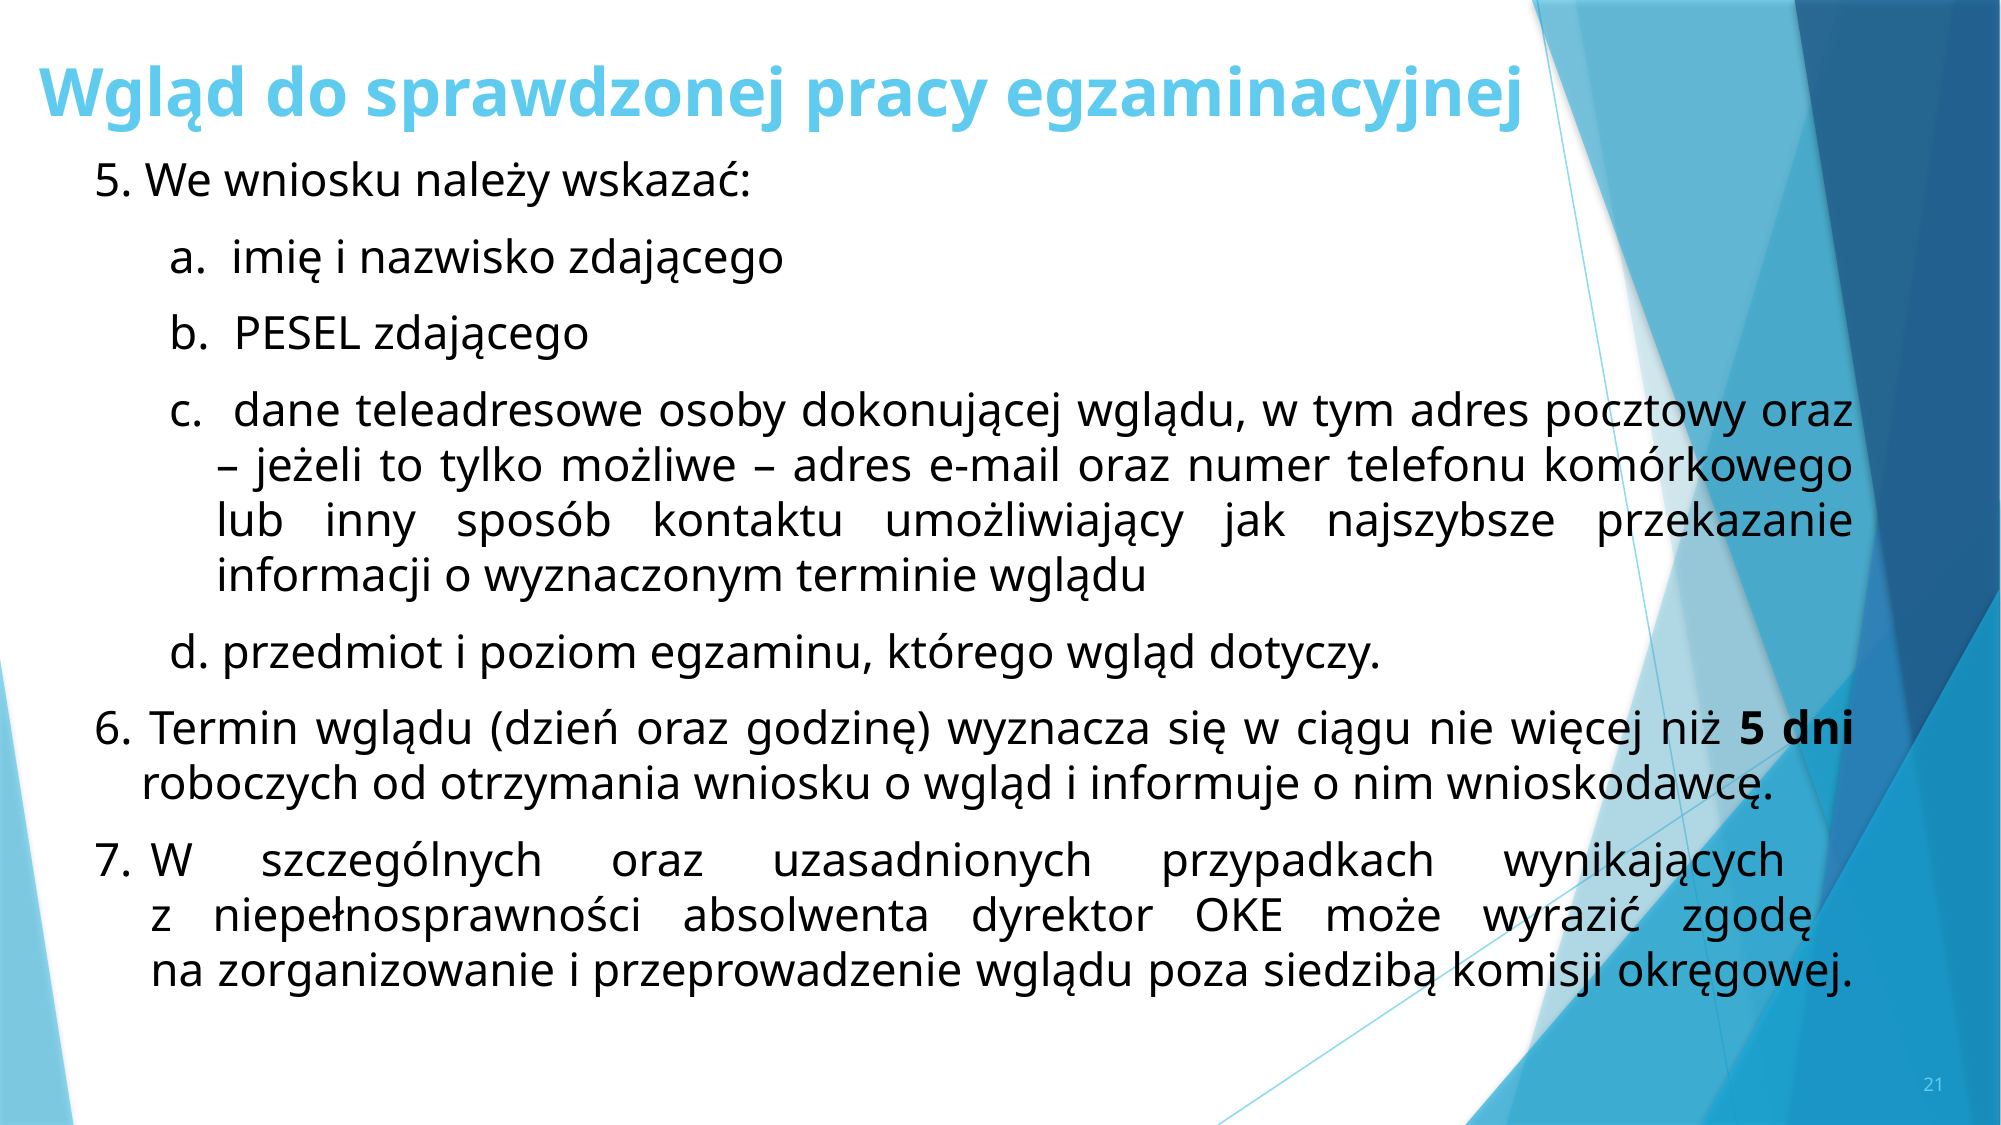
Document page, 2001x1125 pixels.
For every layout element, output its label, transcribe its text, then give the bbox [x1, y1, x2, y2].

title Wgląd do sprawdzonej pracy egzaminacyjnej [24, 42, 1974, 144]
text_box 5. We wniosku należy wskazać: a. imię i nazwisko zdającego b. PESEL zdającego c. dane teleadresowe osoby dokonującej wglądu, w tym adres pocztowy oraz – jeżeli to tylko możliwe – adres e-mail oraz numer telefonu komórkowego lub inny sposób kontaktu umożliwiający jak najszybsze przekazanie informacji o wyznaczonym terminie wglądu d. przedmiot i poziom egzaminu, którego wgląd dotyczy. 6. Termin wglądu (dzień oraz godzinę) wyznacza się w ciągu nie więcej niż 5 dni roboczych od otrzymania wniosku o wgląd i informuje o nim wnioskodawcę. W szczególnych oraz uzasadnionych przypadkach wynikających z niepełnosprawności absolwenta dyrektor OKE może wyrazić zgodę na zorganizowanie i przeprowadzenie wglądu poza siedzibą komisji okręgowej. [79, 143, 1870, 1020]
slide_number 21 [1779, 1067, 1960, 1105]
